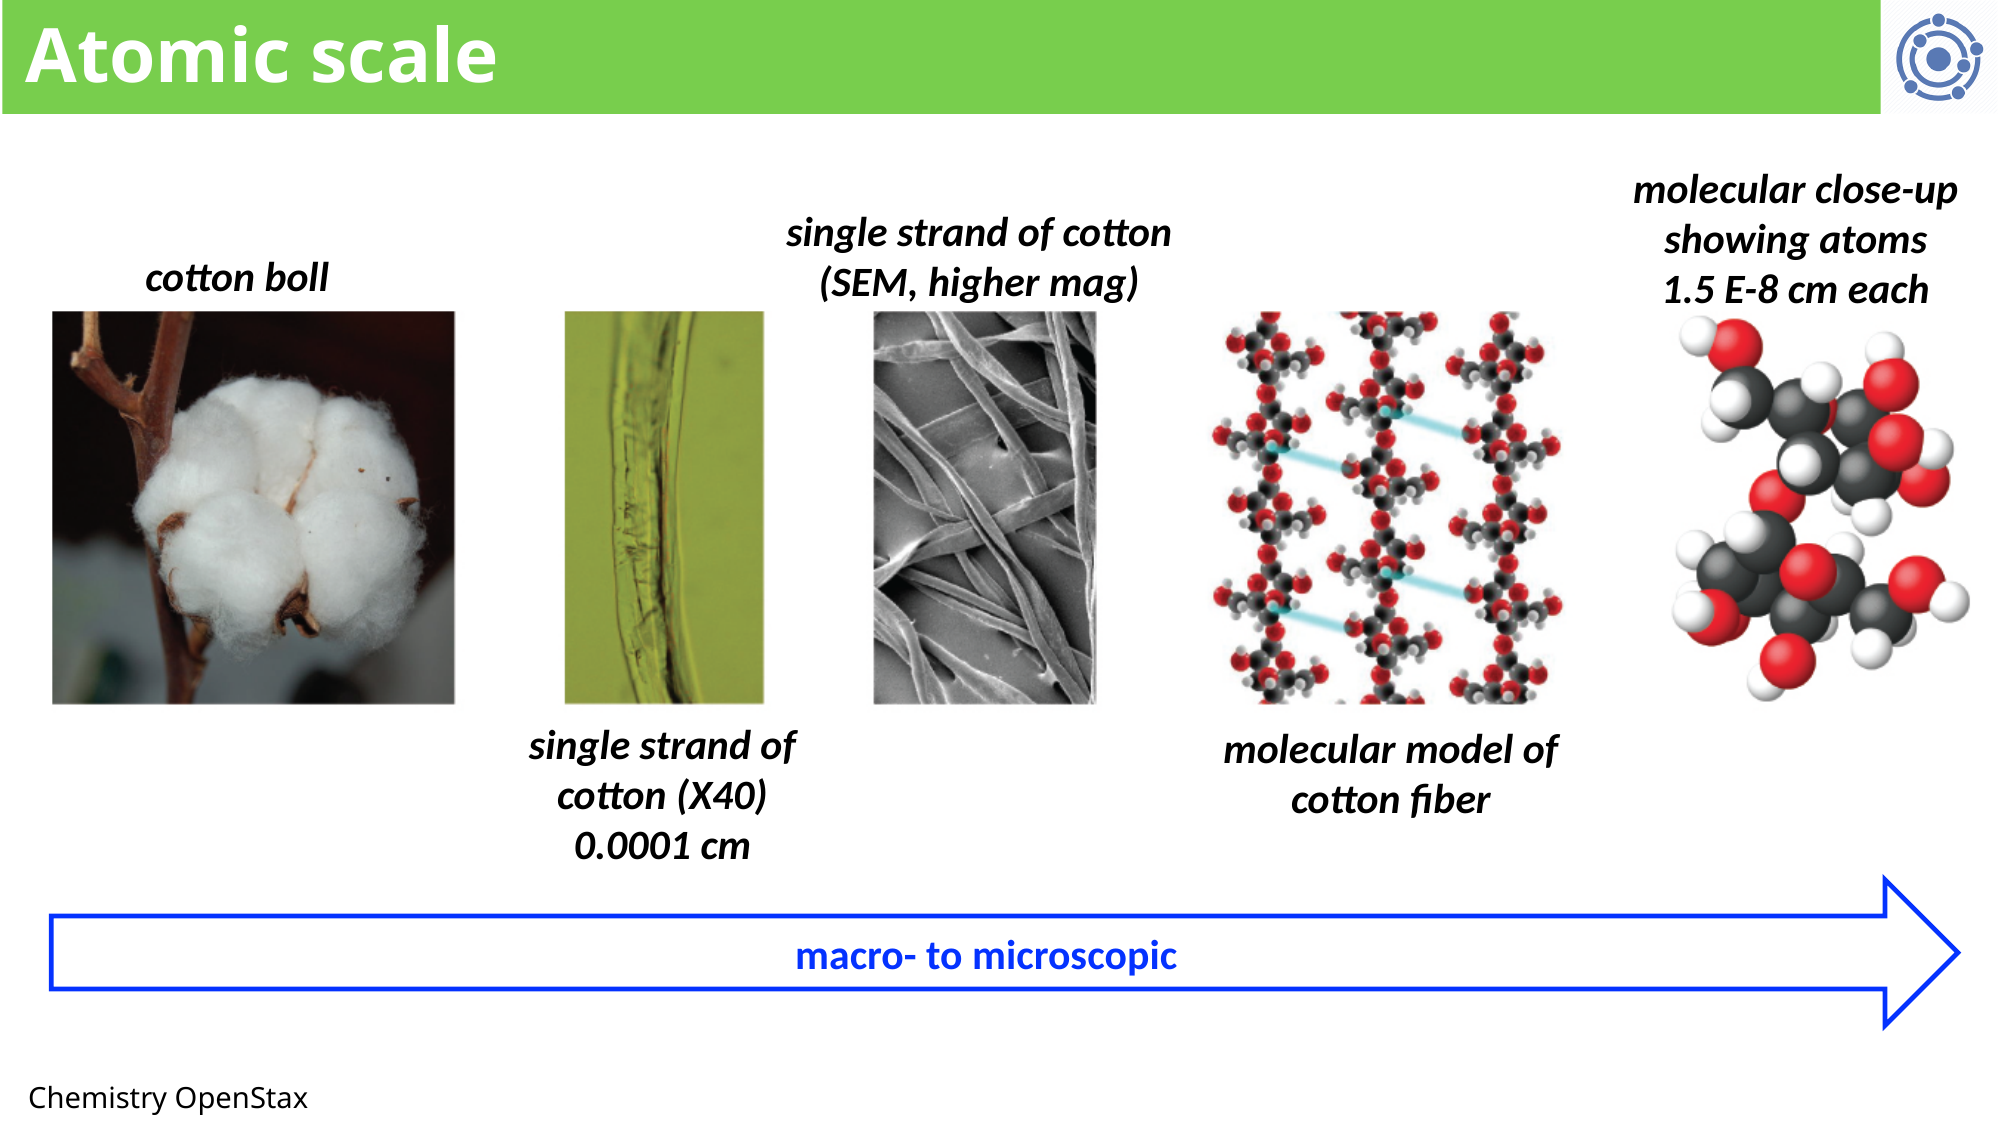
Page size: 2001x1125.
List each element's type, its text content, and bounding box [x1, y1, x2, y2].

text_box [2, 0, 1881, 115]
text_box Atomic scale [10, 0, 514, 105]
text_box molecular model of cotton fiber [1187, 735, 1595, 830]
text_box single strand of cotton (SEM, higher mag) [733, 197, 1226, 310]
text_box macro- to microscopic [50, 878, 1959, 1027]
text_box molecular close-up showing atoms 1.5 E-8 cm each [1600, 154, 1991, 320]
text_box cotton boll [130, 242, 421, 308]
text_box single strand of cotton (X40) 0.0001 cm [459, 735, 866, 875]
picture [51, 310, 1973, 735]
text_box Chemistry OpenStax [13, 1071, 642, 1122]
picture [1882, 0, 1998, 114]
